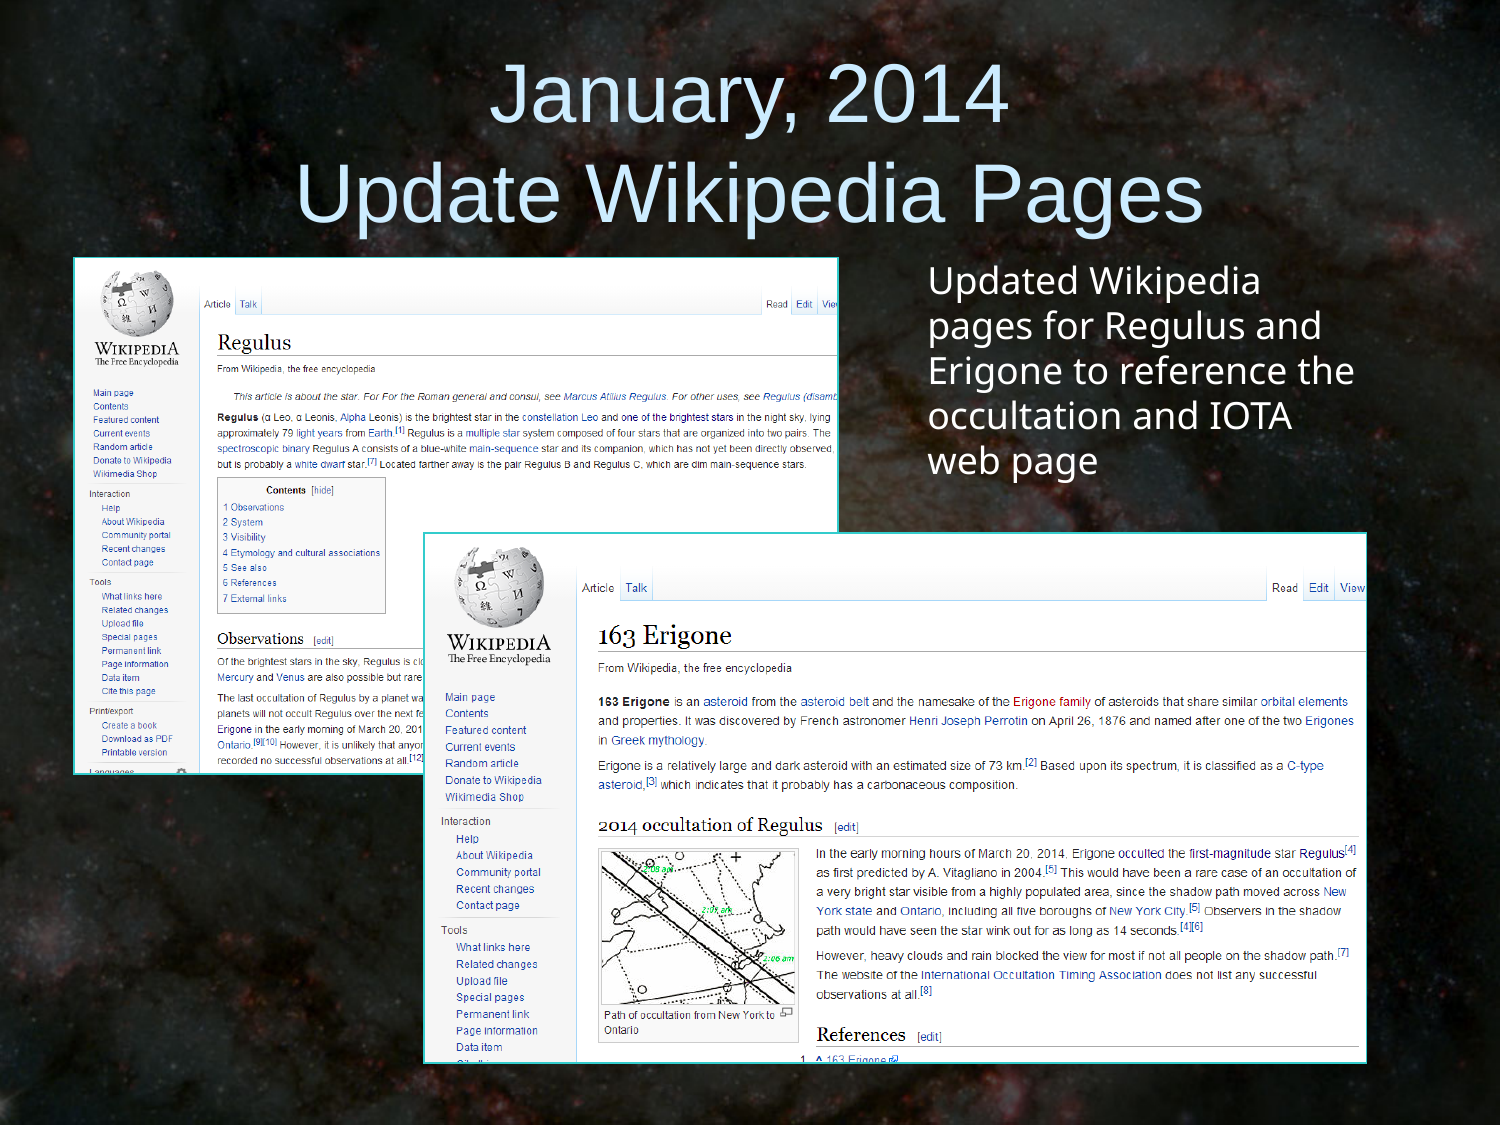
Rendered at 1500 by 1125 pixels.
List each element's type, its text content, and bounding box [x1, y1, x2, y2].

picture [0, 0, 1500, 1125]
title January, 2014 Update Wikipedia Pages [75, 45, 1425, 233]
text_box Updated Wikipedia pages for Regulus and Erigone to reference the occultation and IOTA web page [912, 249, 1375, 490]
